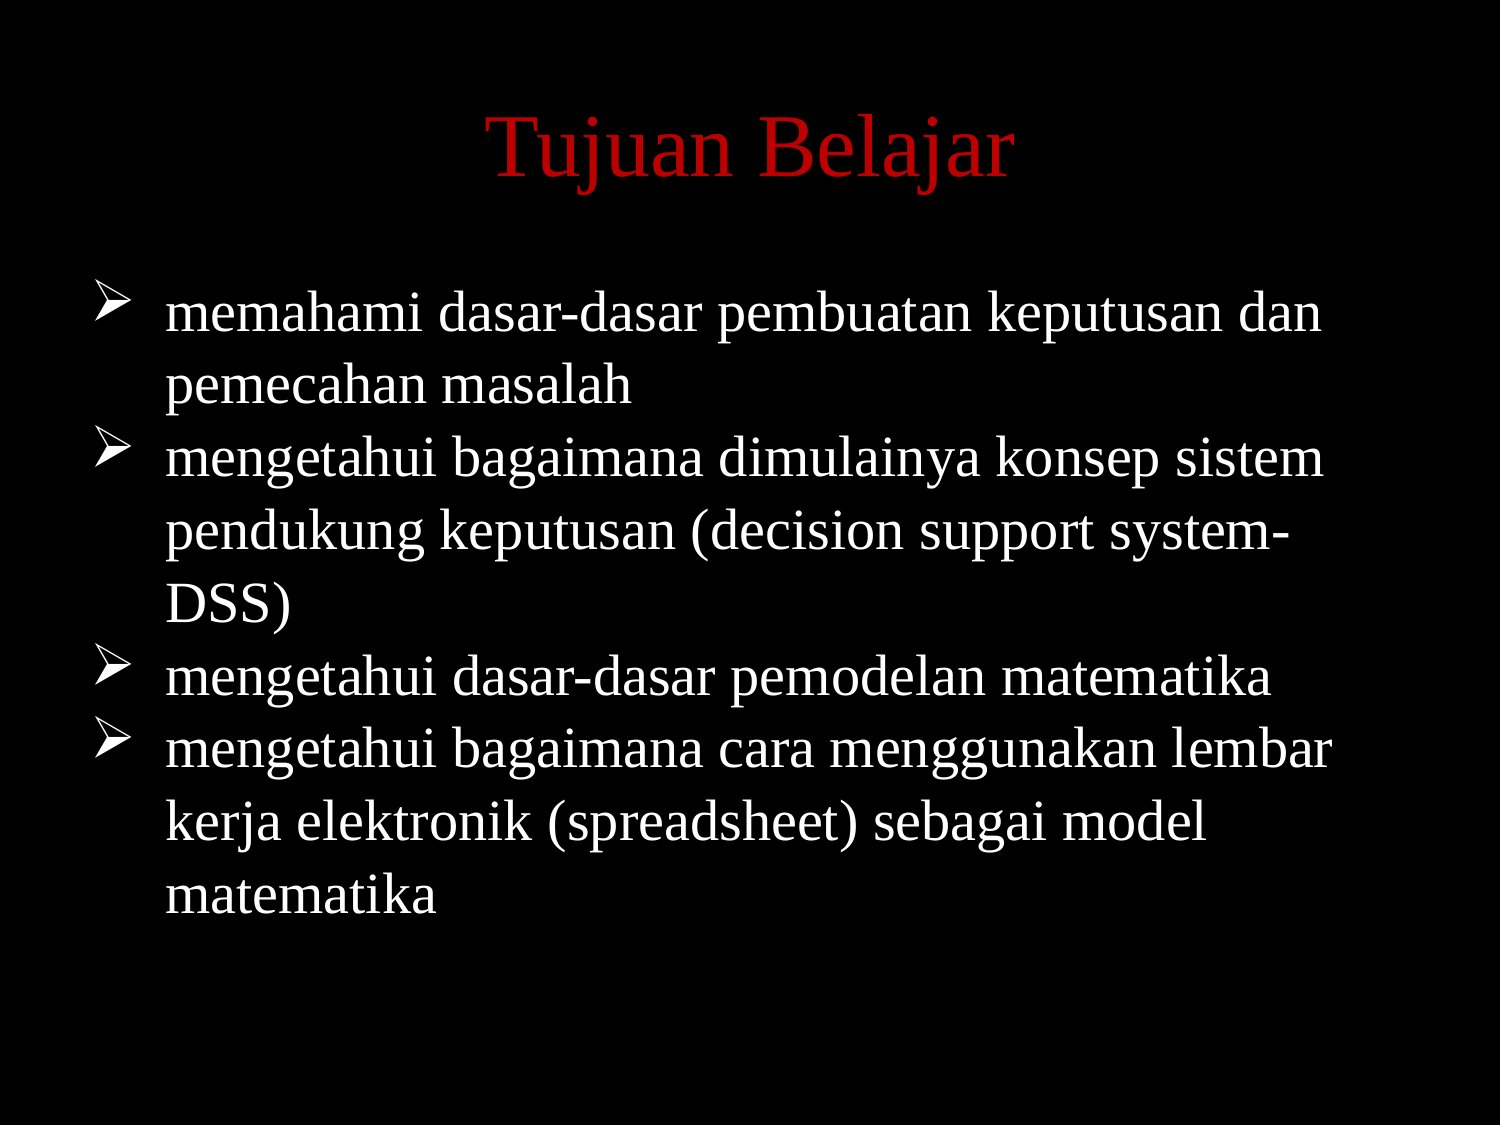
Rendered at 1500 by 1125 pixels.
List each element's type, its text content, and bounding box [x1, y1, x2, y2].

list memahami dasar-dasar pembuatan keputusan dan pemecahan masalah mengetahui bagaimana dimulainya konsep sistem pendukung keputusan (decision support system-DSS) mengetahui dasar-dasar pemodelan matematika mengetahui bagaimana cara menggunakan lembar kerja elektronik (spreadsheet) sebagai model matematika [75, 262, 1425, 1006]
title Tujuan Belajar [75, 45, 1425, 233]
